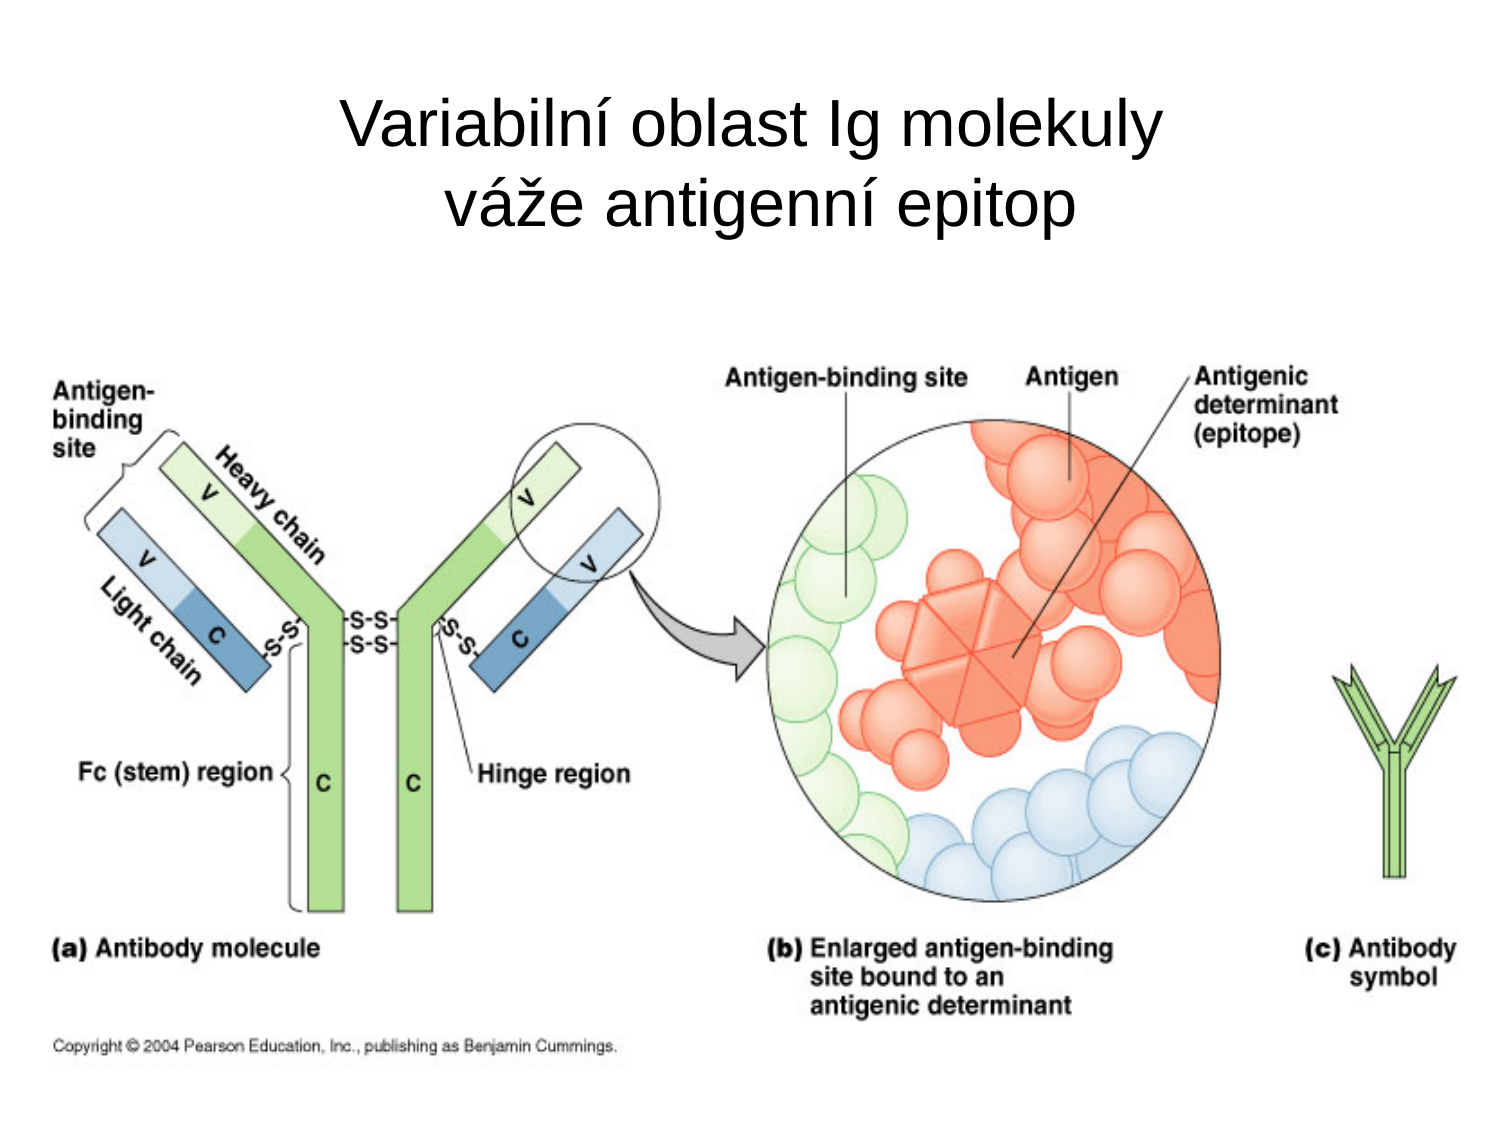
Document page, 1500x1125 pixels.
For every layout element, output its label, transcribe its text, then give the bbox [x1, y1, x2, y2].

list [35, 349, 1475, 1071]
title Variabilní oblast Ig molekuly váže antigenní epitop [123, 66, 1399, 254]
